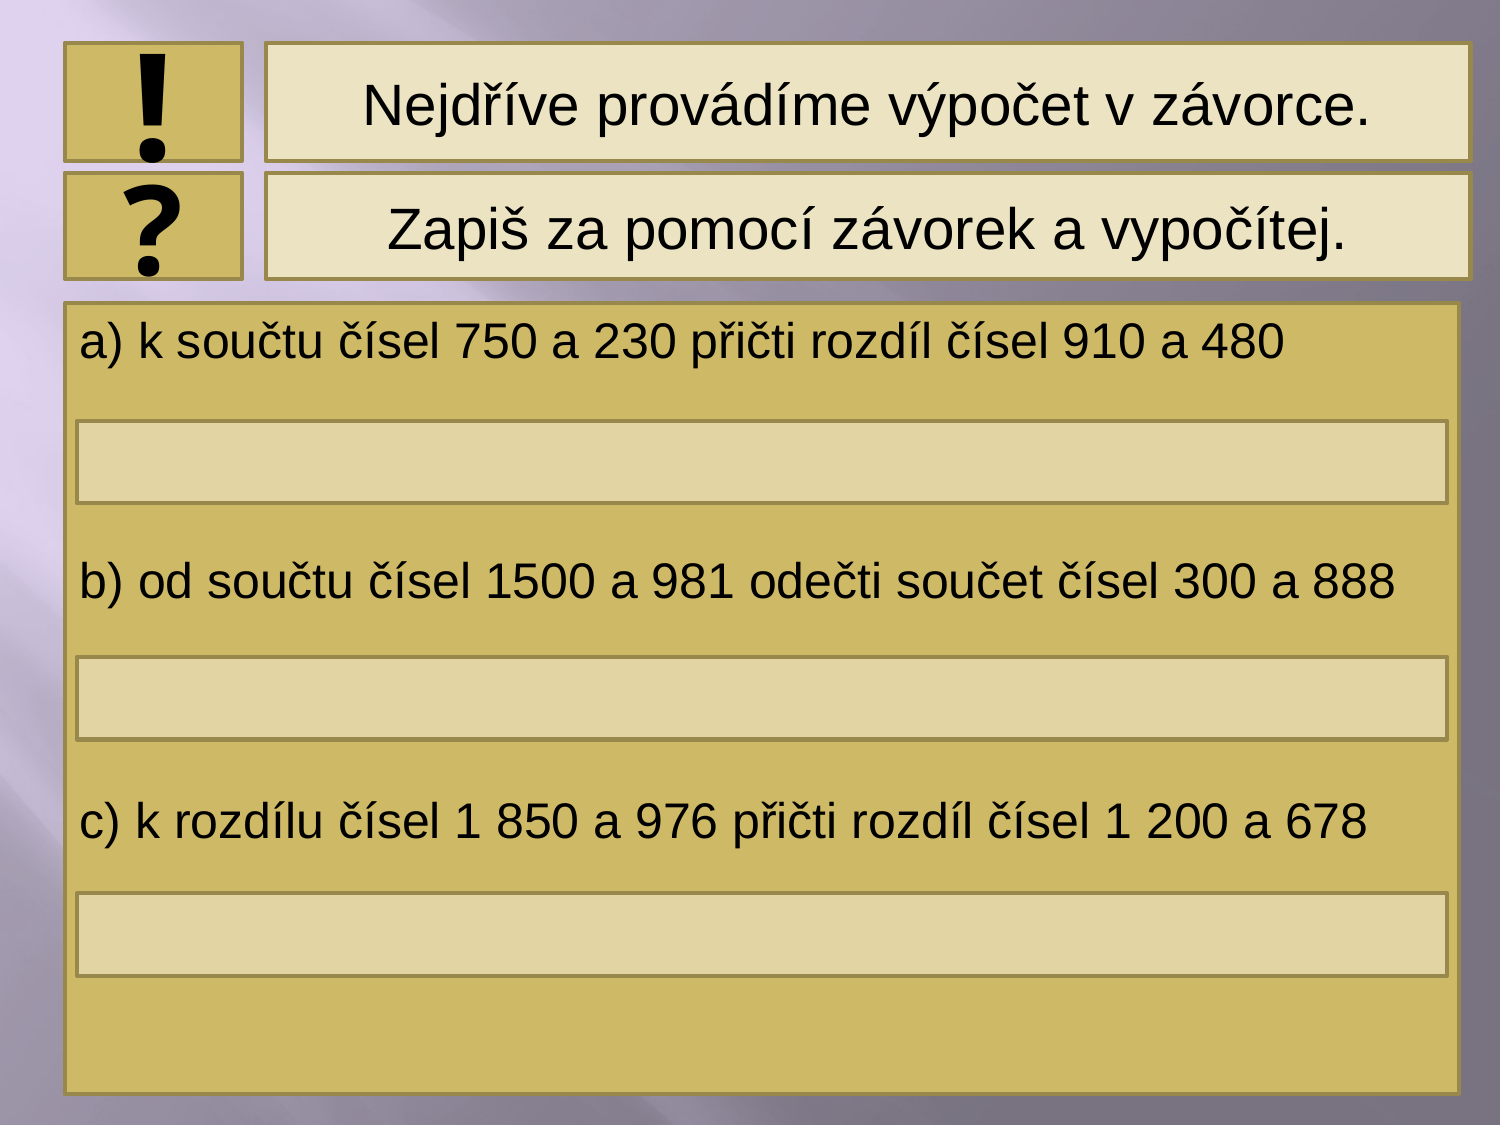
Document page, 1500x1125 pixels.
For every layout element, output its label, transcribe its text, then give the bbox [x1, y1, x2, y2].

text_box Nejdříve provádíme výpočet v závorce. [264, 41, 1473, 163]
text_box [75, 891, 1449, 978]
text_box [75, 655, 1449, 742]
text_box ! [63, 41, 244, 163]
text_box [75, 419, 1449, 505]
text_box a) k součtu čísel 750 a 230 přičti rozdíl čísel 910 a 480 (750 + 230) + (910 – 480) = 980 + 430 = 1 410 b) od součtu čísel 1500 a 981 odečti součet čísel 300 a 888 (1500 + 981) – (300 + 888) = 2481 – 1 188 = 1 293 c) k rozdílu čísel 1 850 a 976 přičti rozdíl čísel 1 200 a 678 (1850 – 976) + (1 200 – 678) = 874 + 522 = 1 396 [63, 301, 1461, 1096]
text_box Zapiš za pomocí závorek a vypočítej. [264, 171, 1473, 281]
text_box ? [63, 171, 244, 281]
